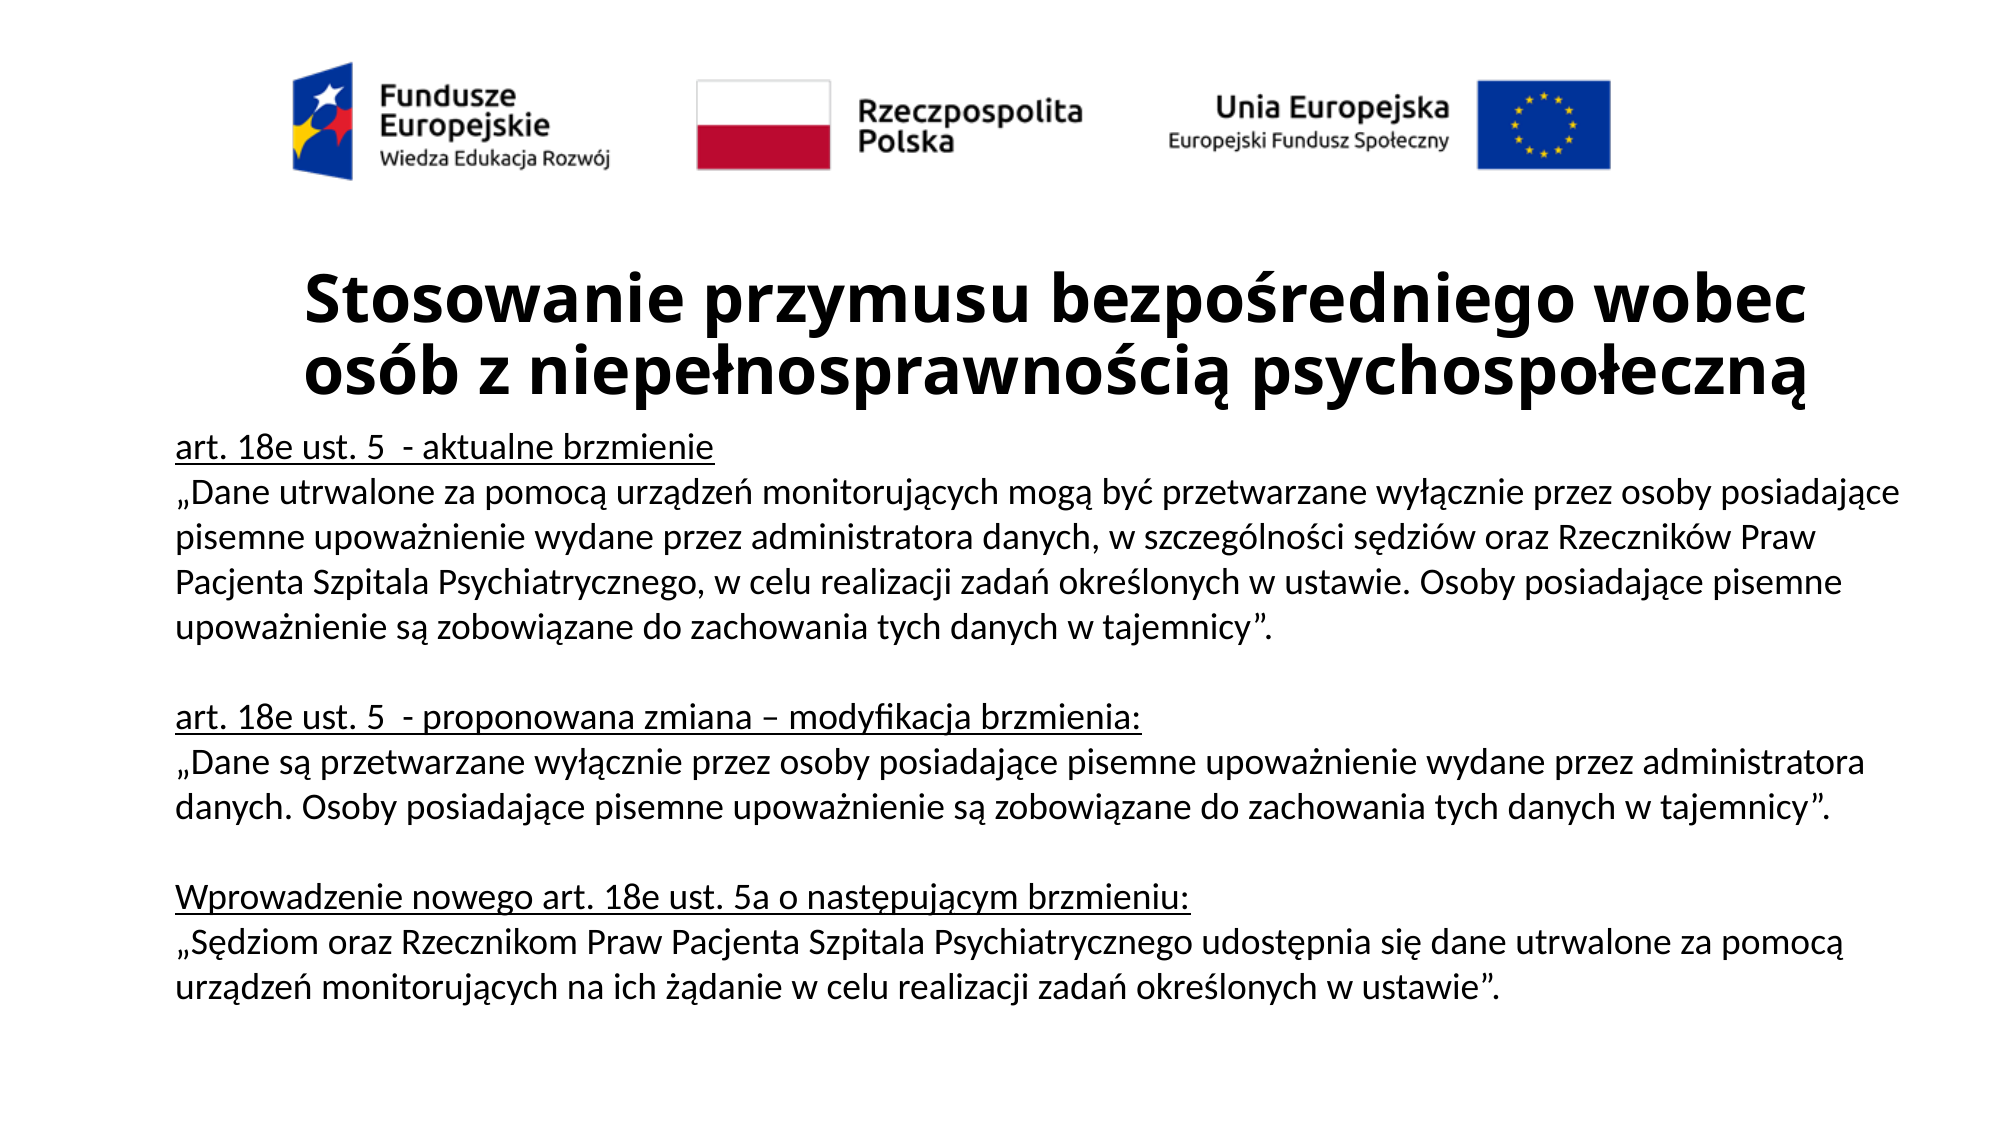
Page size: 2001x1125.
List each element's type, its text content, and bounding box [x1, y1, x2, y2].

picture [264, 33, 1640, 210]
text_box art. 18e ust. 5 - aktualne brzmienie „Dane utrwalone za pomocą urządzeń monitorujących mogą być przetwarzane wyłącznie przez osoby posiadające pisemne upoważnienie wydane przez administratora danych, w szczególności sędziów oraz Rzeczników Praw Pacjenta Szpitala Psychiatrycznego, w celu realizacji zadań określonych w ustawie. Osoby posiadające pisemne upoważnienie są zobowiązane do zachowania tych danych w tajemnicy”. art. 18e ust. 5 - proponowana zmiana – modyfikacja brzmienia: „Dane są przetwarzane wyłącznie przez osoby posiadające pisemne upoważnienie wydane przez administratora danych. Osoby posiadające pisemne upoważnienie są zobowiązane do zachowania tych danych w tajemnicy”. Wprowadzenie nowego art. 18e ust. 5a o następującym brzmieniu: „Sędziom oraz Rzecznikom Praw Pacjenta Szpitala Psychiatrycznego udostępnia się dane utrwalone za pomocą urządzeń monitorujących na ich żądanie w celu realizacji zadań określonych w ustawie”. [160, 415, 1934, 1060]
title Stosowanie przymusu bezpośredniego wobec osób z niepełnosprawnością psychospołeczną [212, 329, 1902, 415]
